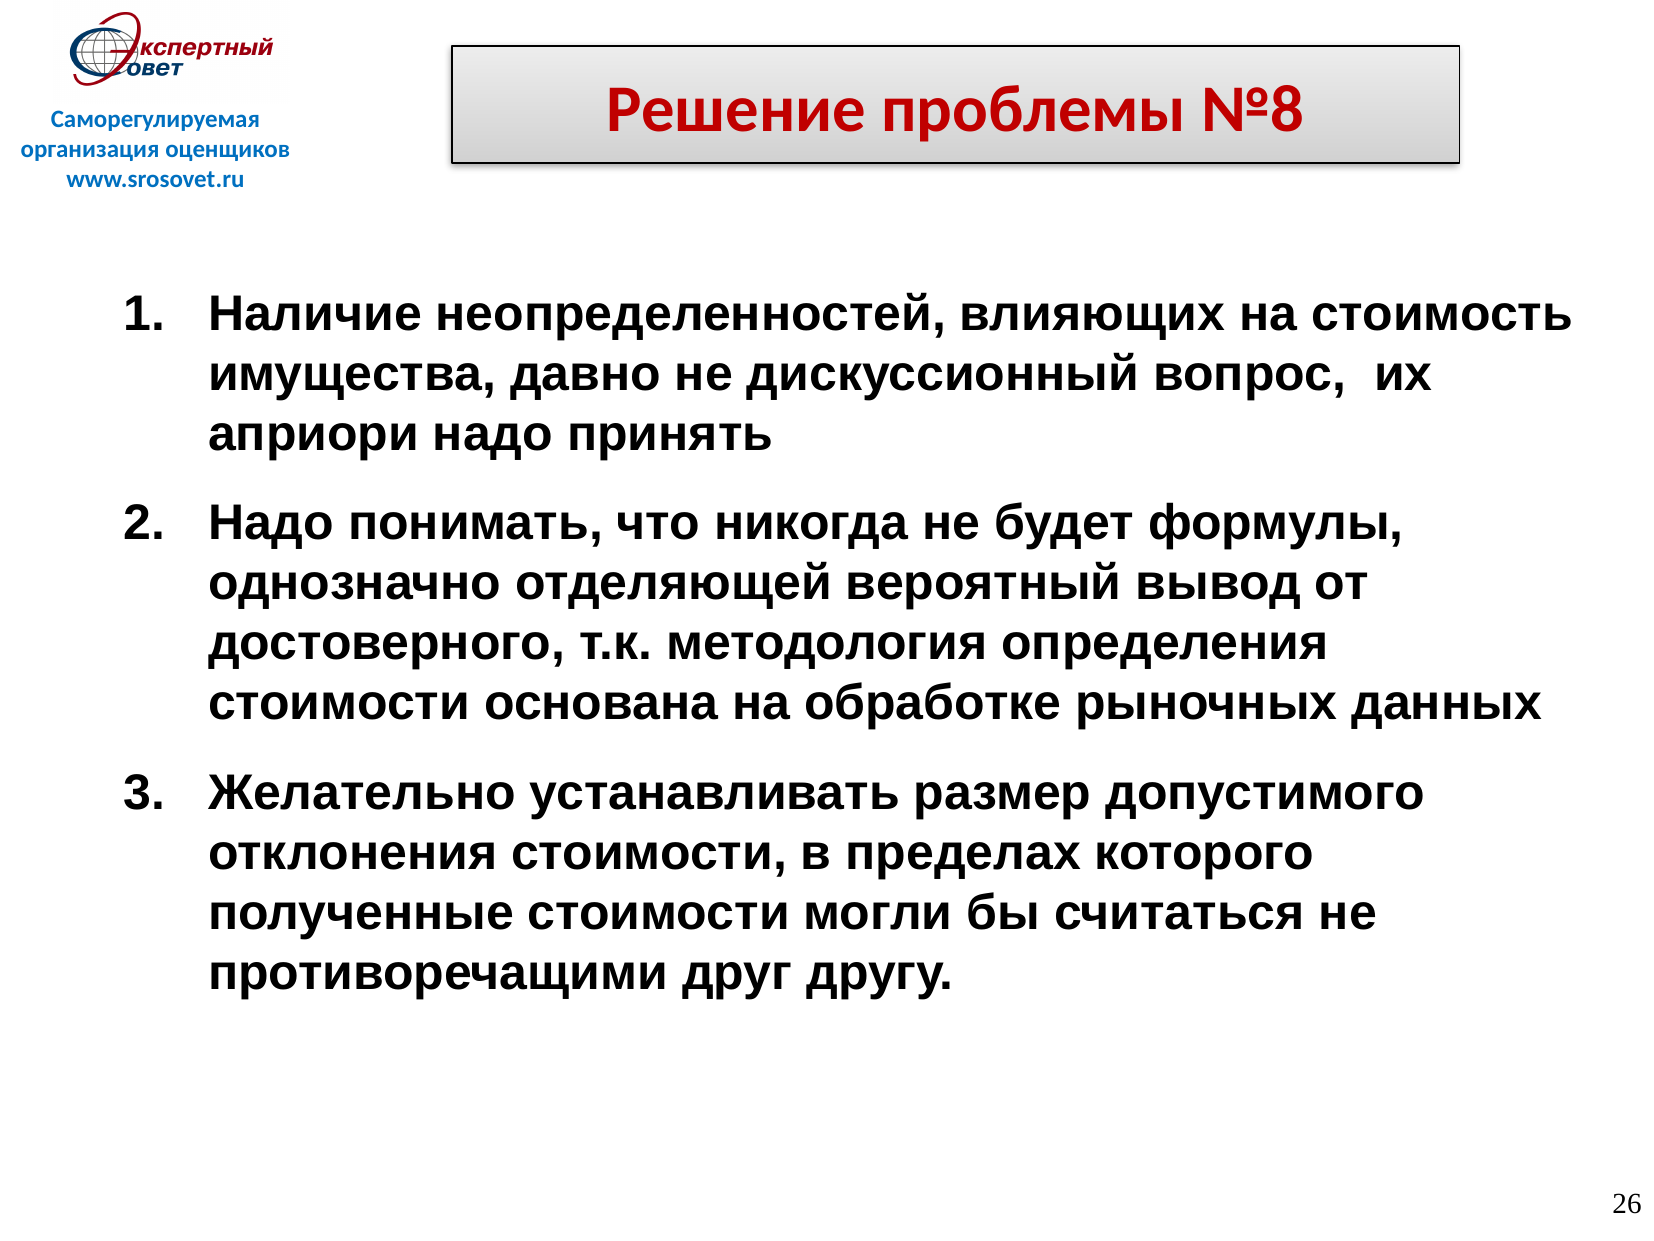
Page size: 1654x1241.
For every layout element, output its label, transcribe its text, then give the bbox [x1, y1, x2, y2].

text_box Решение проблемы №8 [451, 45, 1460, 164]
list Наличие неопределенностей, влияющих на стоимость имущества, давно не дискуссионный вопрос, их априори надо принять Надо понимать, что никогда не будет формулы, однозначно отделяющей вероятный вывод от достоверного, т.к. методология определения стоимости основана на обработке рыночных данных Желательно устанавливать размер допустимого отклонения стоимости, в пределах которого полученные стоимости могли бы считаться не противоречащими друг другу. [123, 280, 1577, 1089]
text_box Саморегулируемая организация оценщиков www.srosovet.ru [0, 87, 329, 209]
slide_number 26 [1486, 1184, 1642, 1241]
picture [53, 0, 290, 104]
